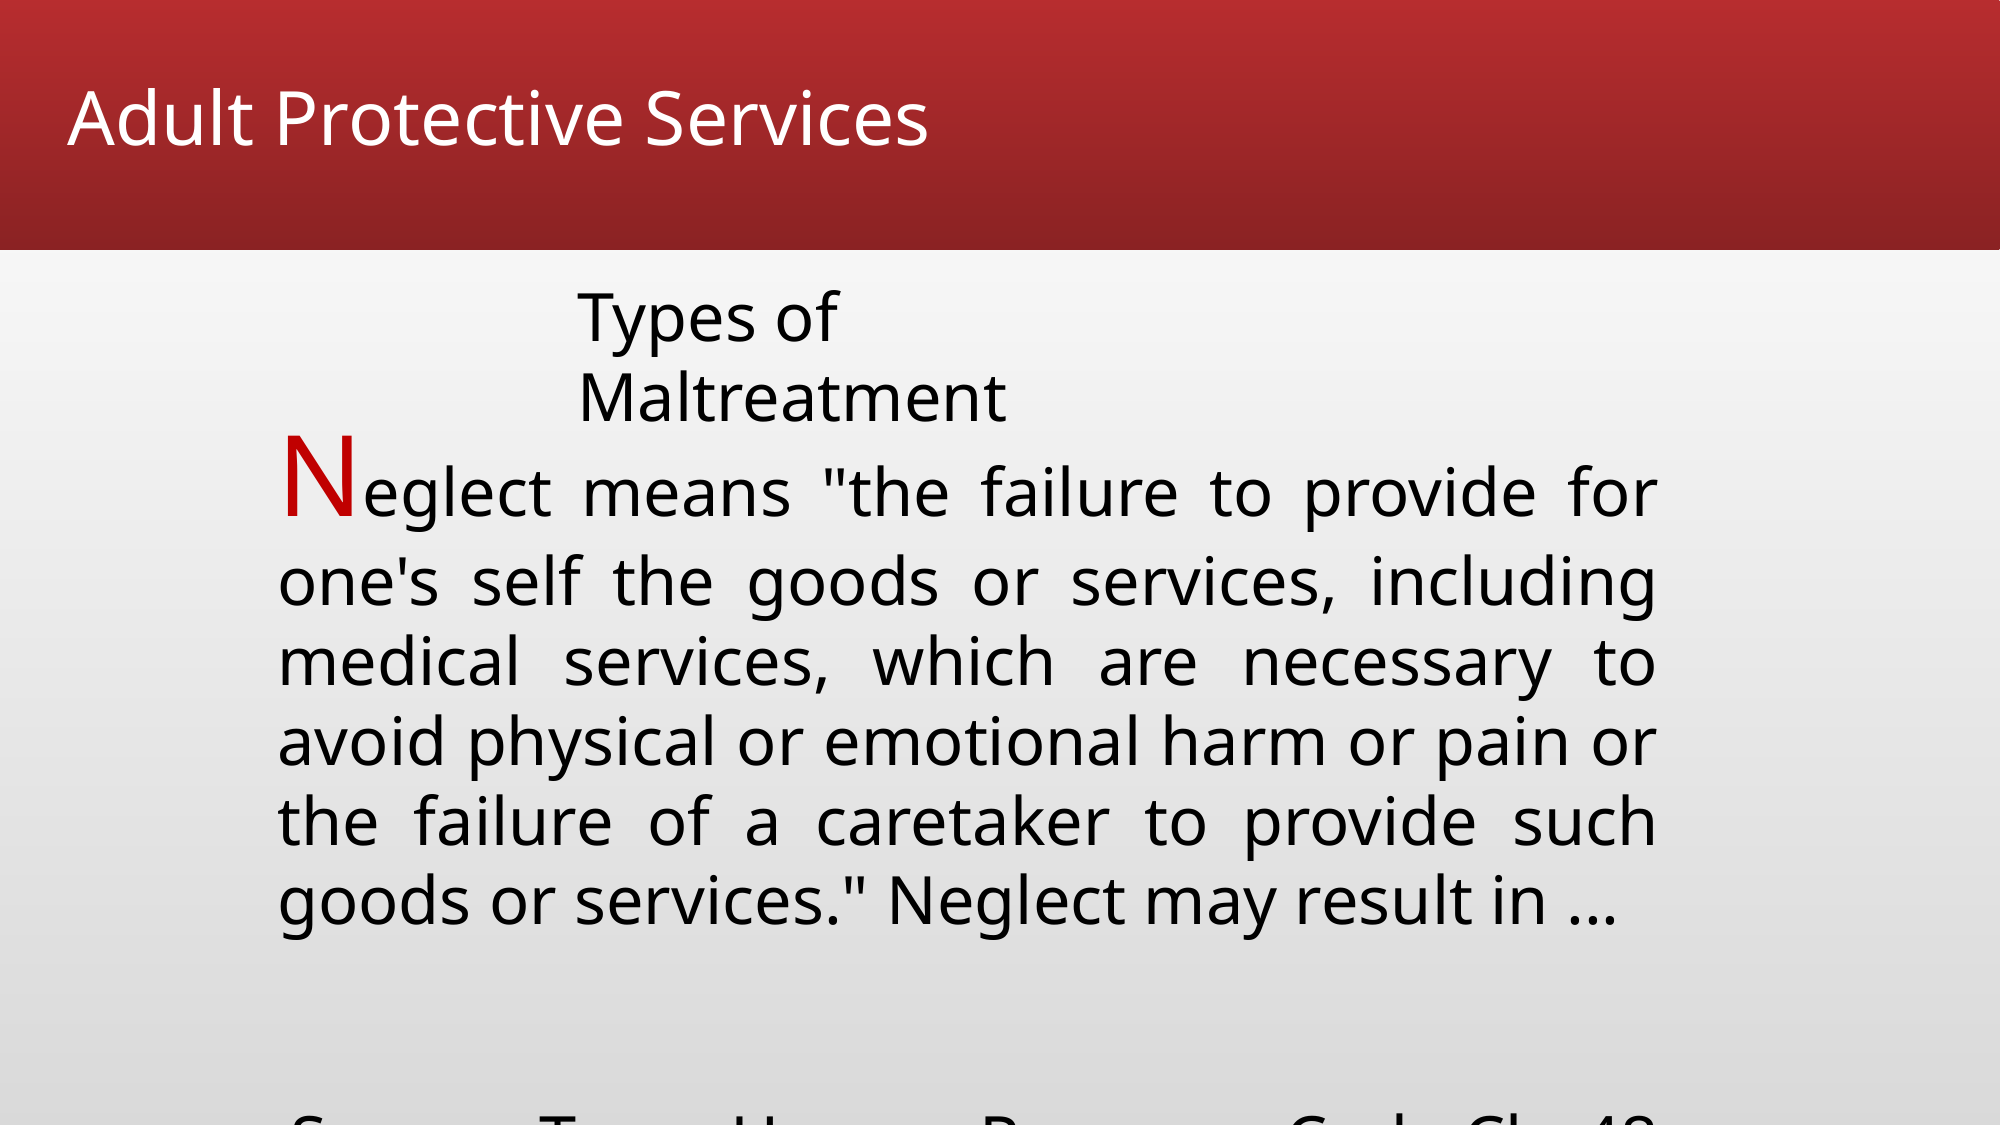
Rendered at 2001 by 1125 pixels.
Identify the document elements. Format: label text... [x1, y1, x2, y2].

title Adult Protective Services [52, 12, 1703, 230]
text_box Types of Maltreatment [562, 267, 1263, 396]
text_box Neglect means "the failure to provide for one's self the goods or services, including medical services, which are necessary to avoid physical or emotional harm or pain or the failure of a caretaker to provide such goods or services." Neglect may result in ... Source: Texas Human Resource Code Ch. 48 [262, 396, 1675, 1125]
